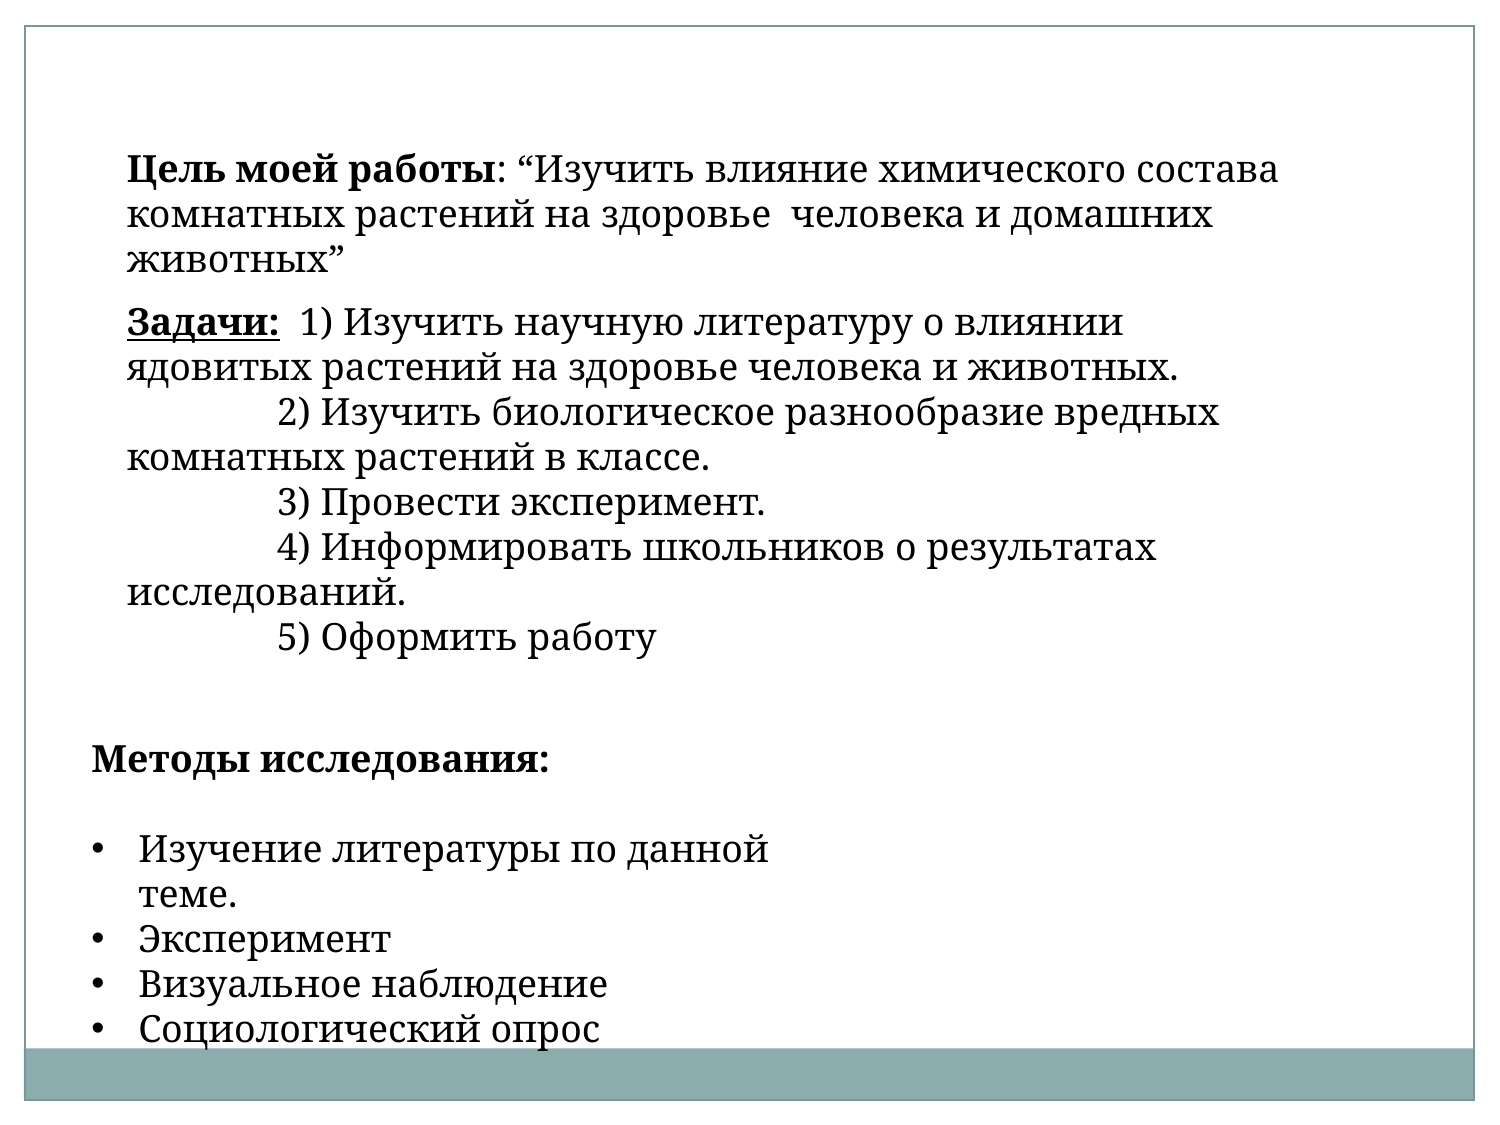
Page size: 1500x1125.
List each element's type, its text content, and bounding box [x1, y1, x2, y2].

text_box Цель моей работы: “Изучить влияние химического состава комнатных растений на здоровье человека и домашних животных” [112, 137, 1329, 287]
text_box Методы исследования: Изучение литературы по данной теме. Эксперимент Визуальное наблюдение Социологический опрос [76, 727, 827, 1058]
text_box Задачи: 1) Изучить научную литературу о влиянии ядовитых растений на здоровье человека и животных. 2) Изучить биологическое разнообразие вредных комнатных растений в классе. 3) Провести эксперимент. 4) Информировать школьников о результатах исследований. 5) Оформить работу [112, 290, 1315, 666]
